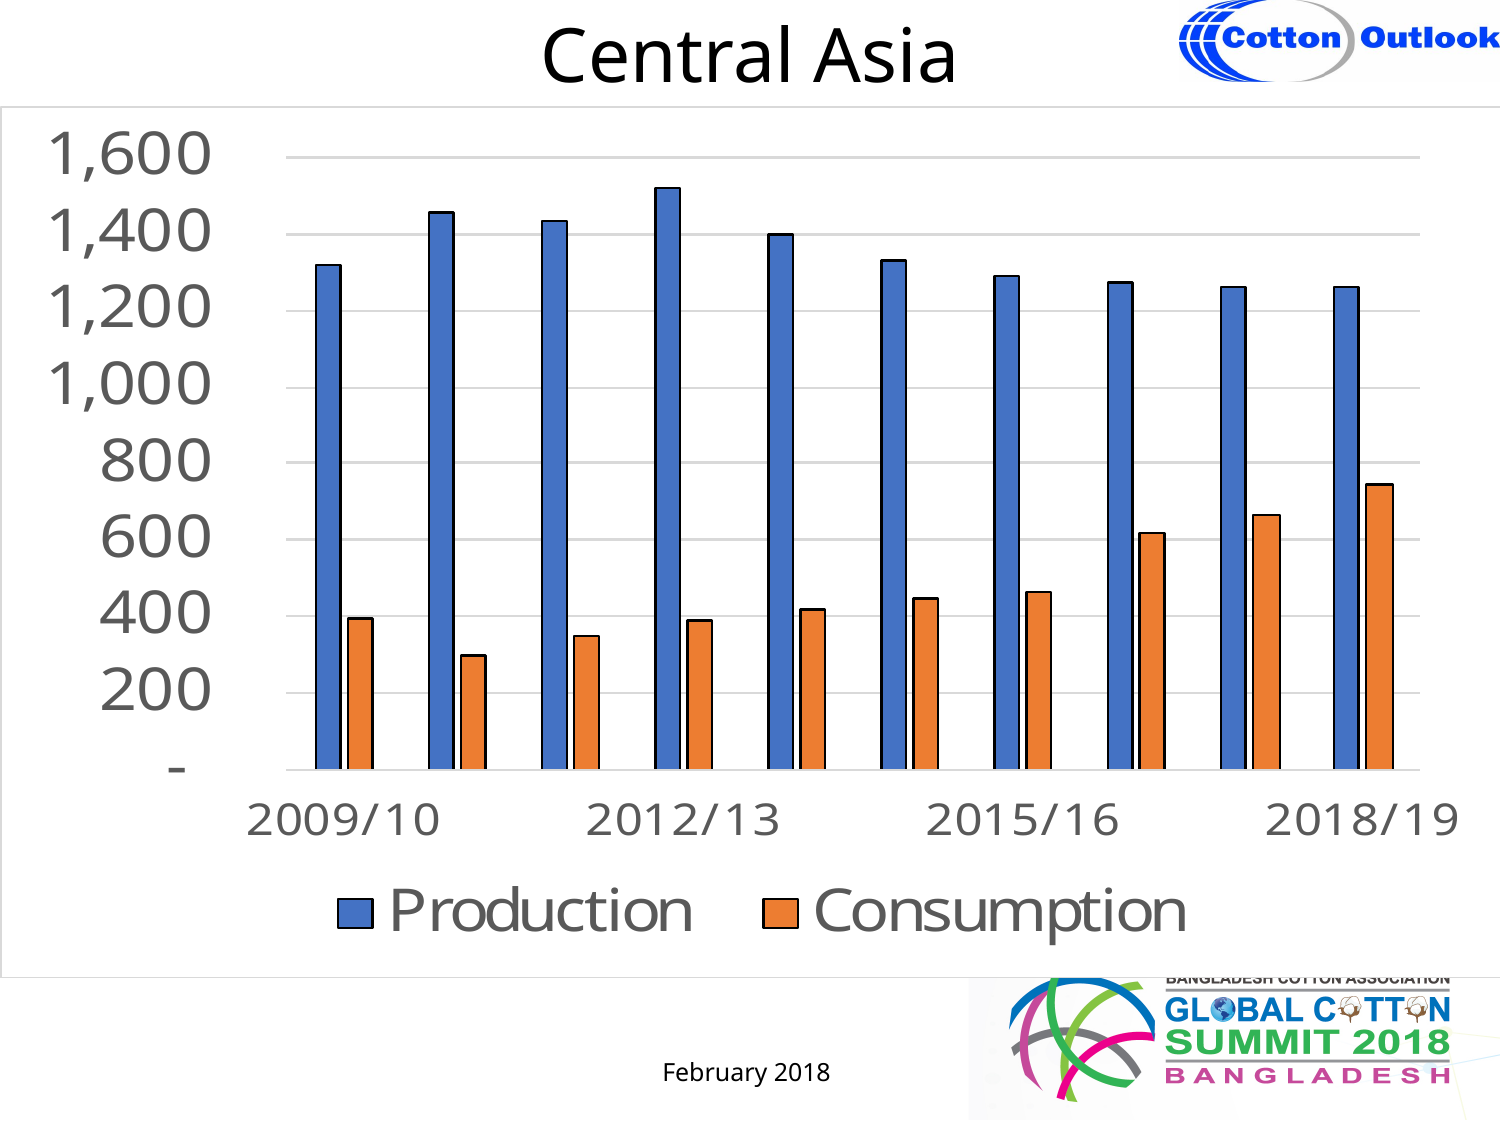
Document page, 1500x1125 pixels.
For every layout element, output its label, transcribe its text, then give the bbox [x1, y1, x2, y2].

picture [1179, 0, 1500, 82]
text_box Central Asia [526, 0, 974, 104]
picture [0, 105, 1500, 978]
